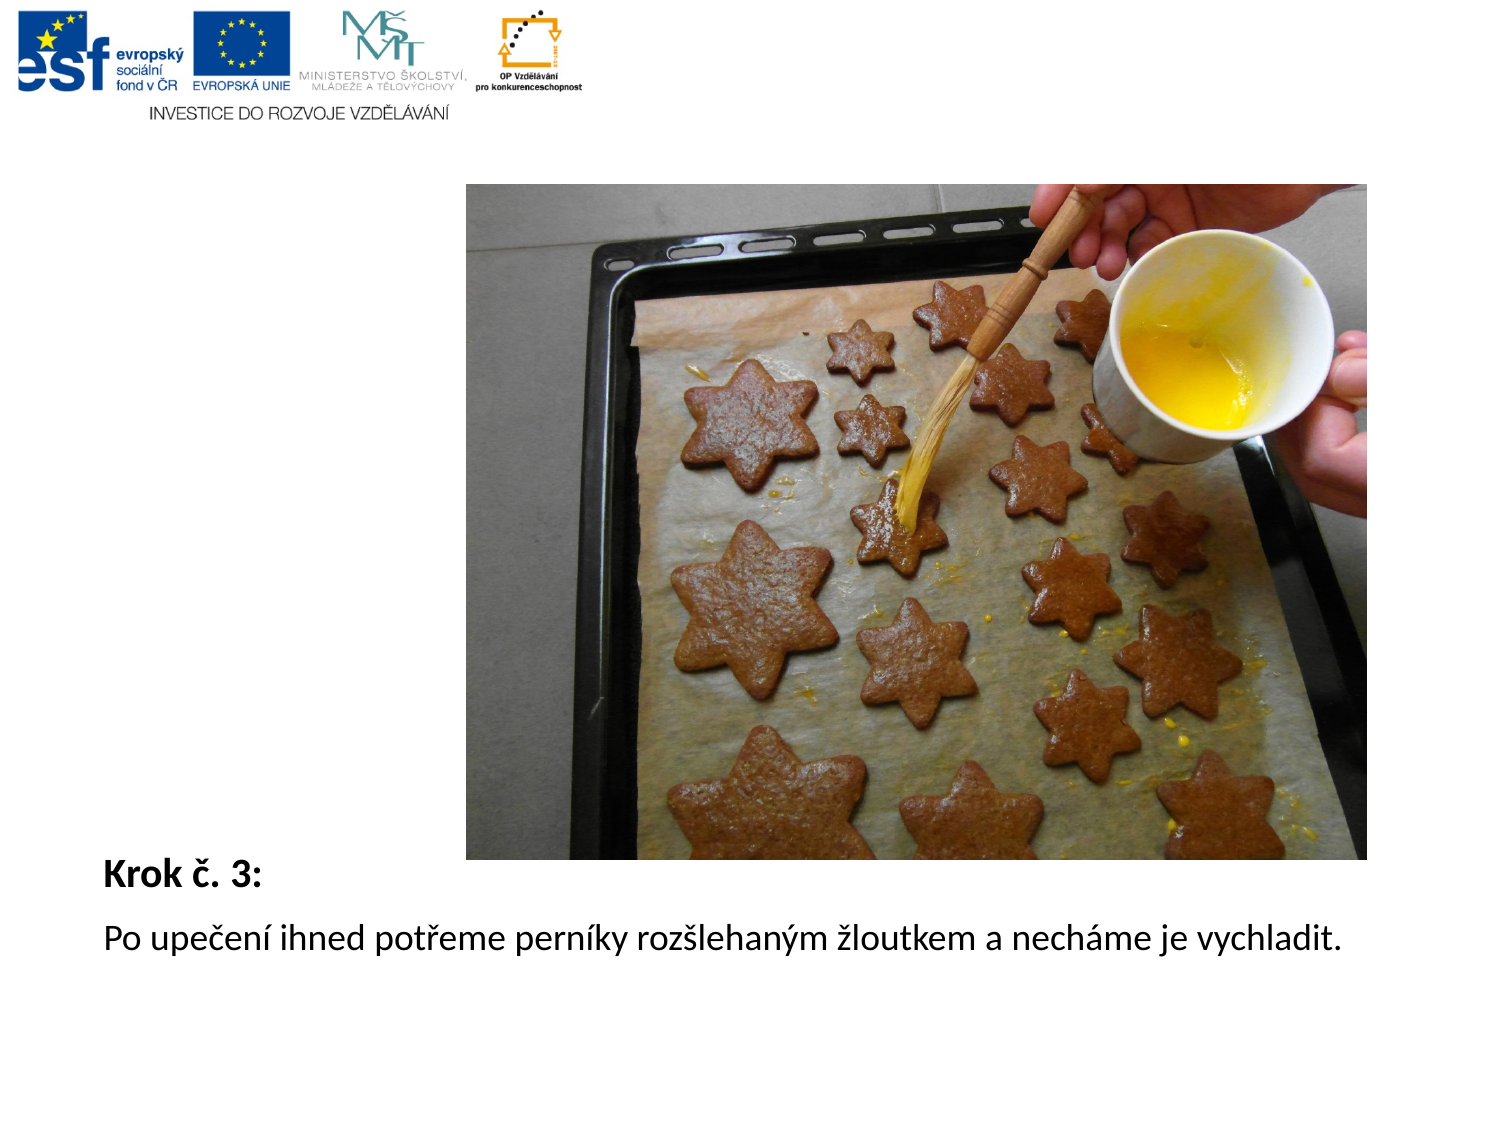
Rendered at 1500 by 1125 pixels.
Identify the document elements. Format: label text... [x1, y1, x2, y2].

list Po upečení ihned potřeme perníky rozšlehaným žloutkem a necháme je vychladit. [88, 905, 1388, 1038]
picture [466, 184, 1367, 860]
picture [0, 0, 601, 131]
title Krok č. 3: [88, 810, 1001, 904]
